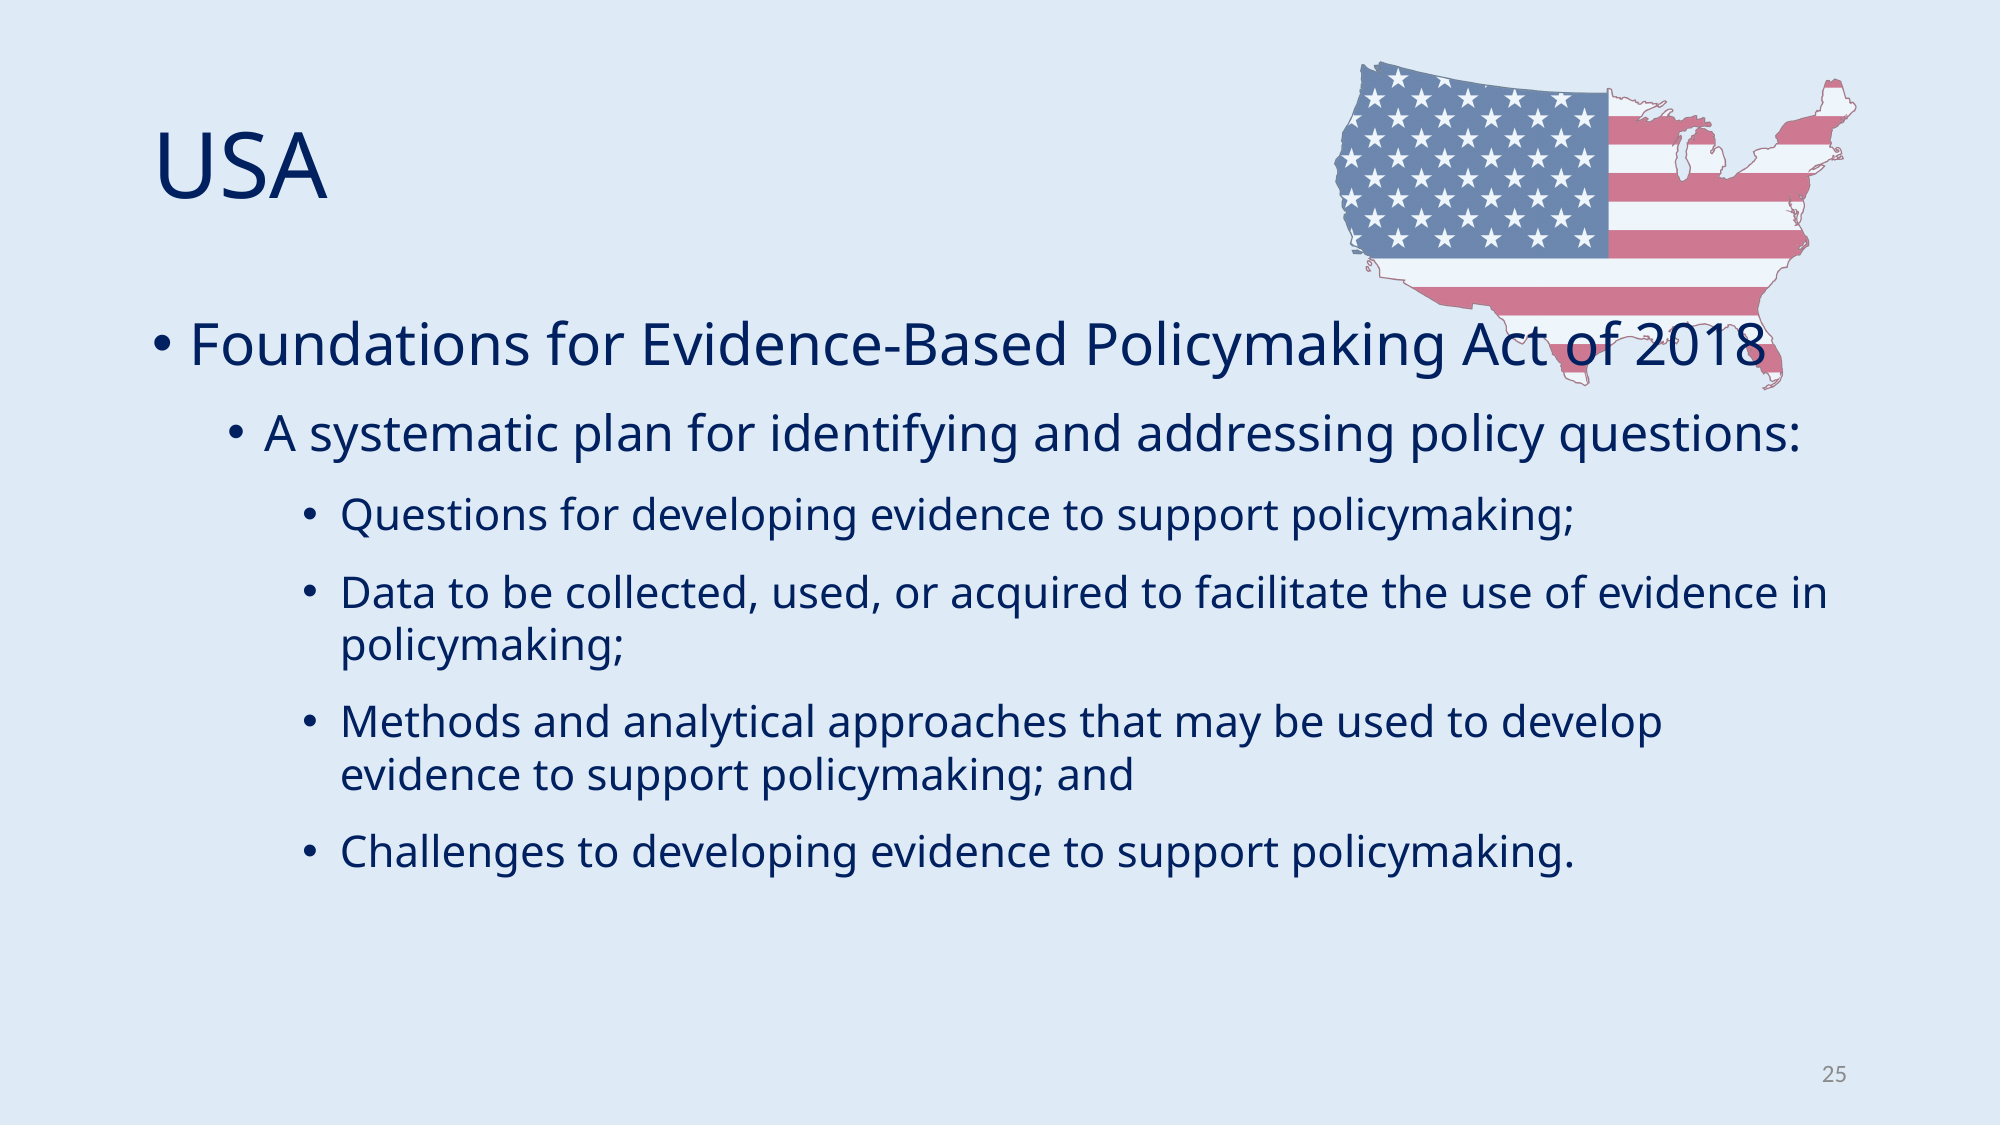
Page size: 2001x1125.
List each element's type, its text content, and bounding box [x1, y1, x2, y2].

list Foundations for Evidence-Based Policymaking Act of 2018 A systematic plan for identifying and addressing policy questions: Questions for developing evidence to support policymaking; Data to be collected, used, or acquired to facilitate the use of evidence in policymaking; Methods and analytical approaches that may be used to develop evidence to support policymaking; and Challenges to developing evidence to support policymaking. [137, 299, 1863, 1014]
slide_number 25 [1412, 1042, 1863, 1103]
title USA [137, 59, 1330, 278]
picture [1330, 59, 1863, 394]
